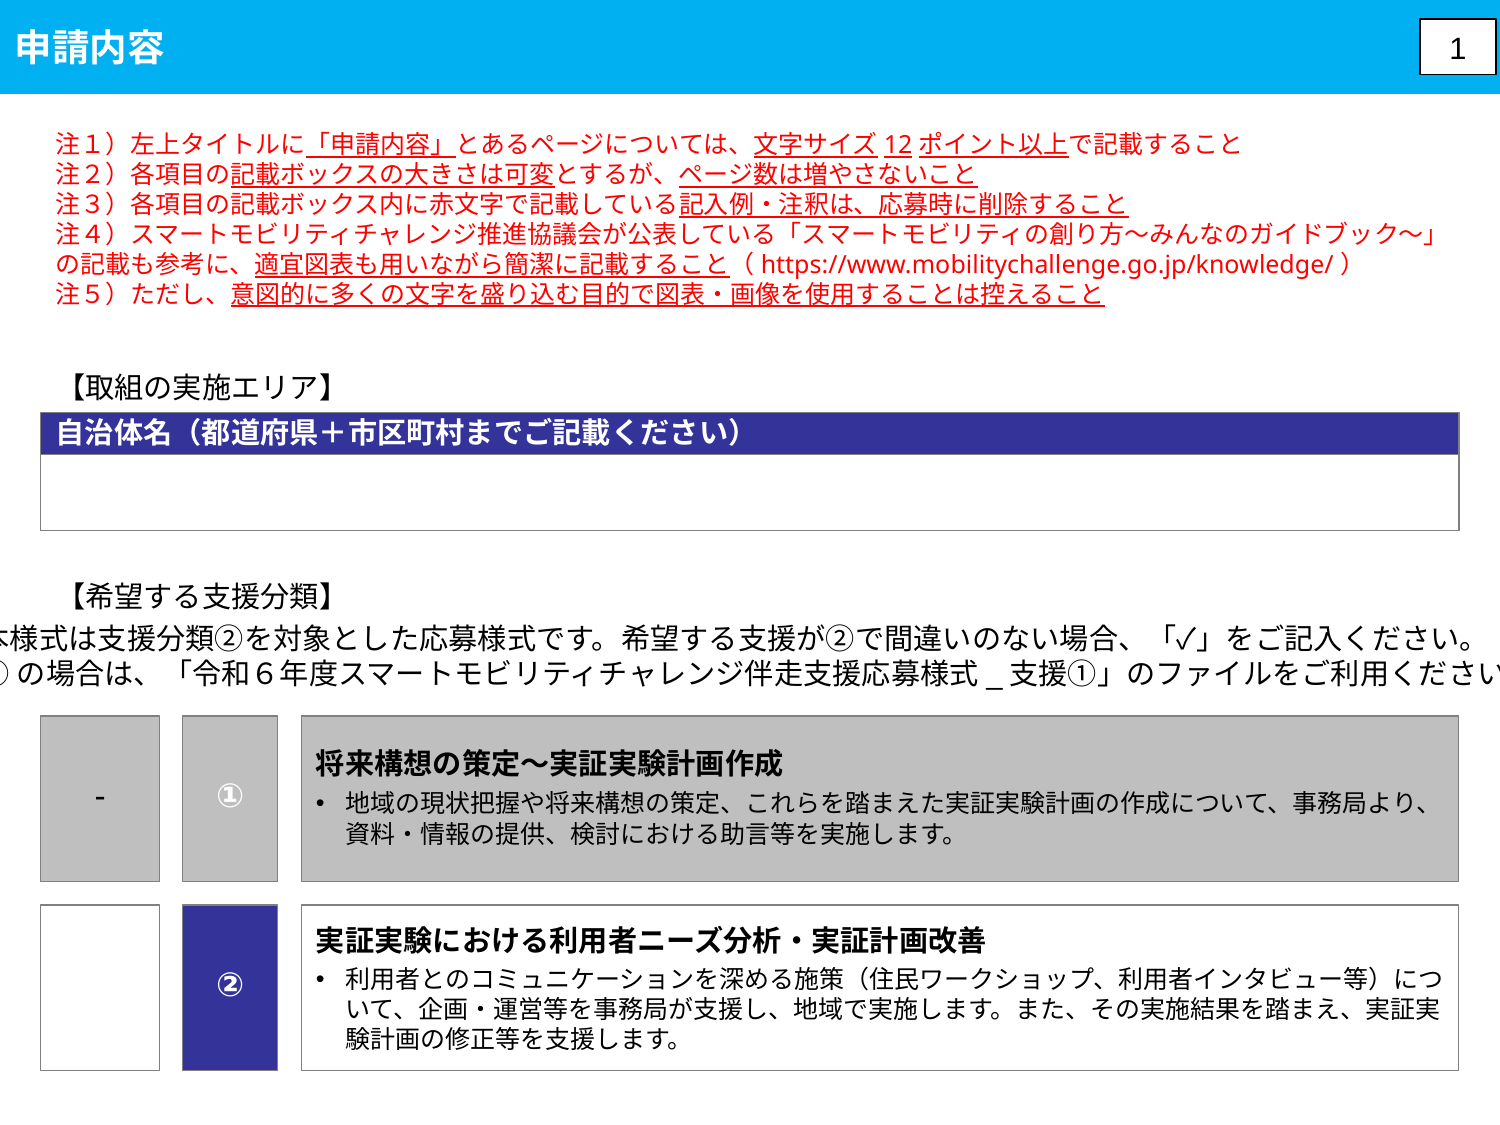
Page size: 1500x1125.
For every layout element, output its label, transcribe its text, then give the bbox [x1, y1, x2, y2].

text_box ① [181, 714, 279, 883]
text_box ② [181, 903, 279, 1072]
text_box 注１）左上タイトルに「申請内容」とあるページについては、文字サイズ12ポイント以上で記載すること 注２）各項目の記載ボックスの大きさは可変とするが、ページ数は増やさないこと 注３）各項目の記載ボックス内に赤文字で記載している記入例・注釈は、応募時に削除すること 注４）スマートモビリティチャレンジ推進協議会が公表している「スマートモビリティの創り方～みんなのガイドブック～」の記載も参考に、適宜図表も用いながら簡潔に記載すること（https://www.mobilitychallenge.go.jp/knowledge/） 注５）ただし、意図的に多くの文字を盛り込む目的で図表・画像を使用することは控えること [39, 109, 1480, 328]
text_box 将来構想の策定～実証実験計画作成 地域の現状把握や将来構想の策定、これらを踏まえた実証実験計画の作成について、事務局より、 資料・情報の提供、検討における助言等を実施します。 [299, 714, 1461, 883]
text_box [39, 903, 161, 1072]
text_box 自治体名（都道府県＋市区町村までご記載ください） [39, 410, 1461, 452]
text_box 【希望する支援分類】 [41, 571, 1043, 612]
text_box - [39, 714, 161, 883]
text_box 実証実験における利用者ニーズ分析・実証計画改善 利用者とのコミュニケーションを深める施策（住民ワークショップ、利用者インタビュー等）について、企画・運営等を事務局が支援し、地域で実施します。また、その実施結果を踏まえ、実証実験計画の修正等を支援します。 [299, 903, 1461, 1072]
text_box 申請内容 [0, 0, 1500, 94]
text_box 本様式は支援分類②を対象とした応募様式です。希望する支援が②で間違いのない場合、「✓」をご記入ください。 ①の場合は、「令和６年度スマートモビリティチャレンジ伴走支援応募様式_支援①」のファイルをご利用ください。 [0, 612, 1500, 698]
text_box 1 [1418, 17, 1498, 77]
text_box [39, 452, 1461, 532]
text_box 【取組の実施エリア】 [41, 361, 1043, 410]
